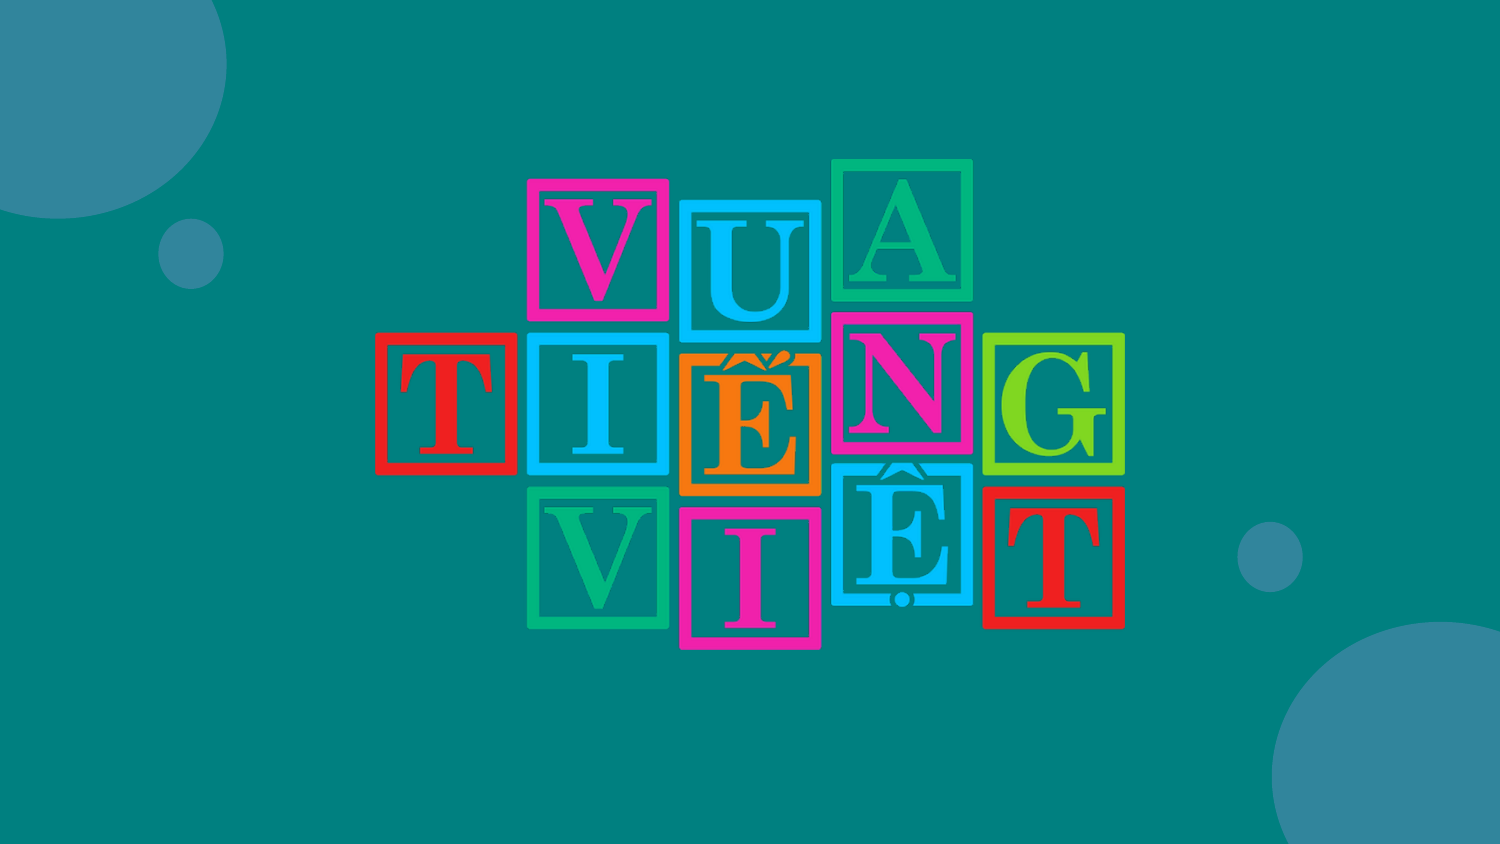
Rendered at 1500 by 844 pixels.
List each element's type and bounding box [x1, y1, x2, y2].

text_box [156, 216, 226, 292]
text_box [1235, 519, 1305, 595]
text_box [0, 0, 229, 221]
text_box [1269, 619, 1500, 844]
picture [374, 159, 1126, 650]
